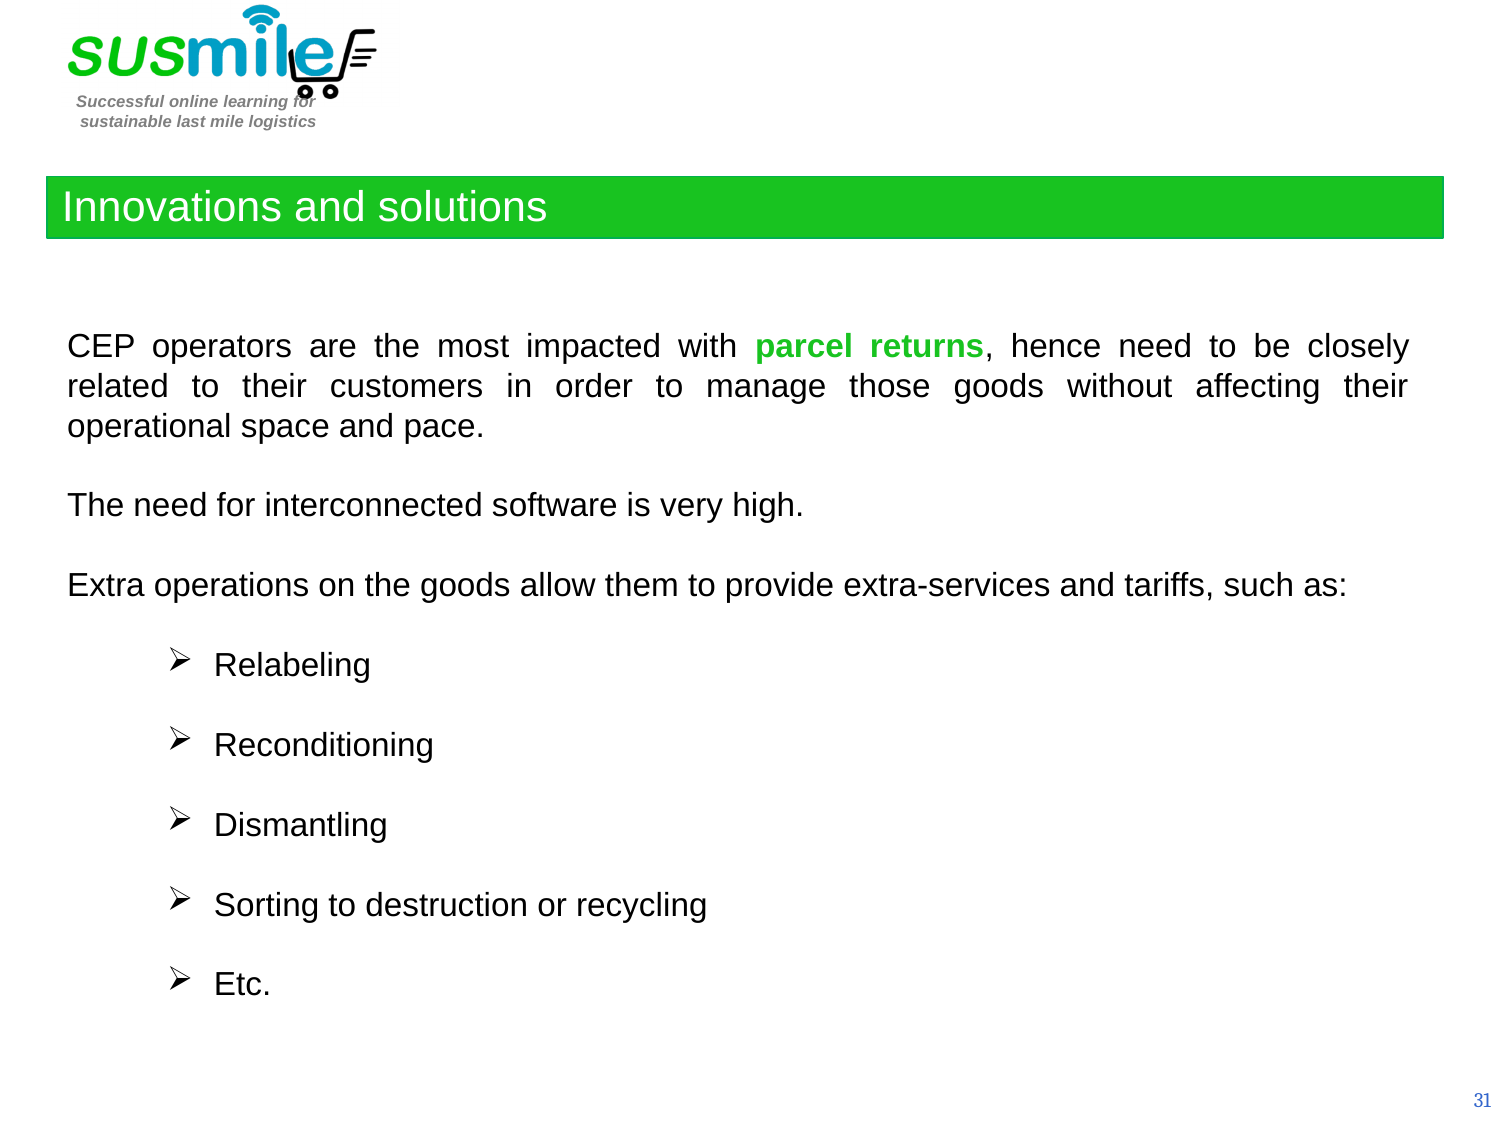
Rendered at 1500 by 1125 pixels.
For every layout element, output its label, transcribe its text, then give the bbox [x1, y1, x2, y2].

text_box Innovations and solutions [46, 176, 1443, 238]
slide_number 31 [1156, 1069, 1500, 1125]
text_box CEP operators are the most impacted with parcel returns, hence need to be closely related to their customers in order to manage those goods without affecting their operational space and pace. The need for interconnected software is very high. Extra operations on the goods allow them to provide extra-services and tariffs, such as: Relabeling Reconditioning Dismantling Sorting to destruction or recycling Etc. [52, 316, 1425, 1010]
picture [61, 0, 400, 107]
